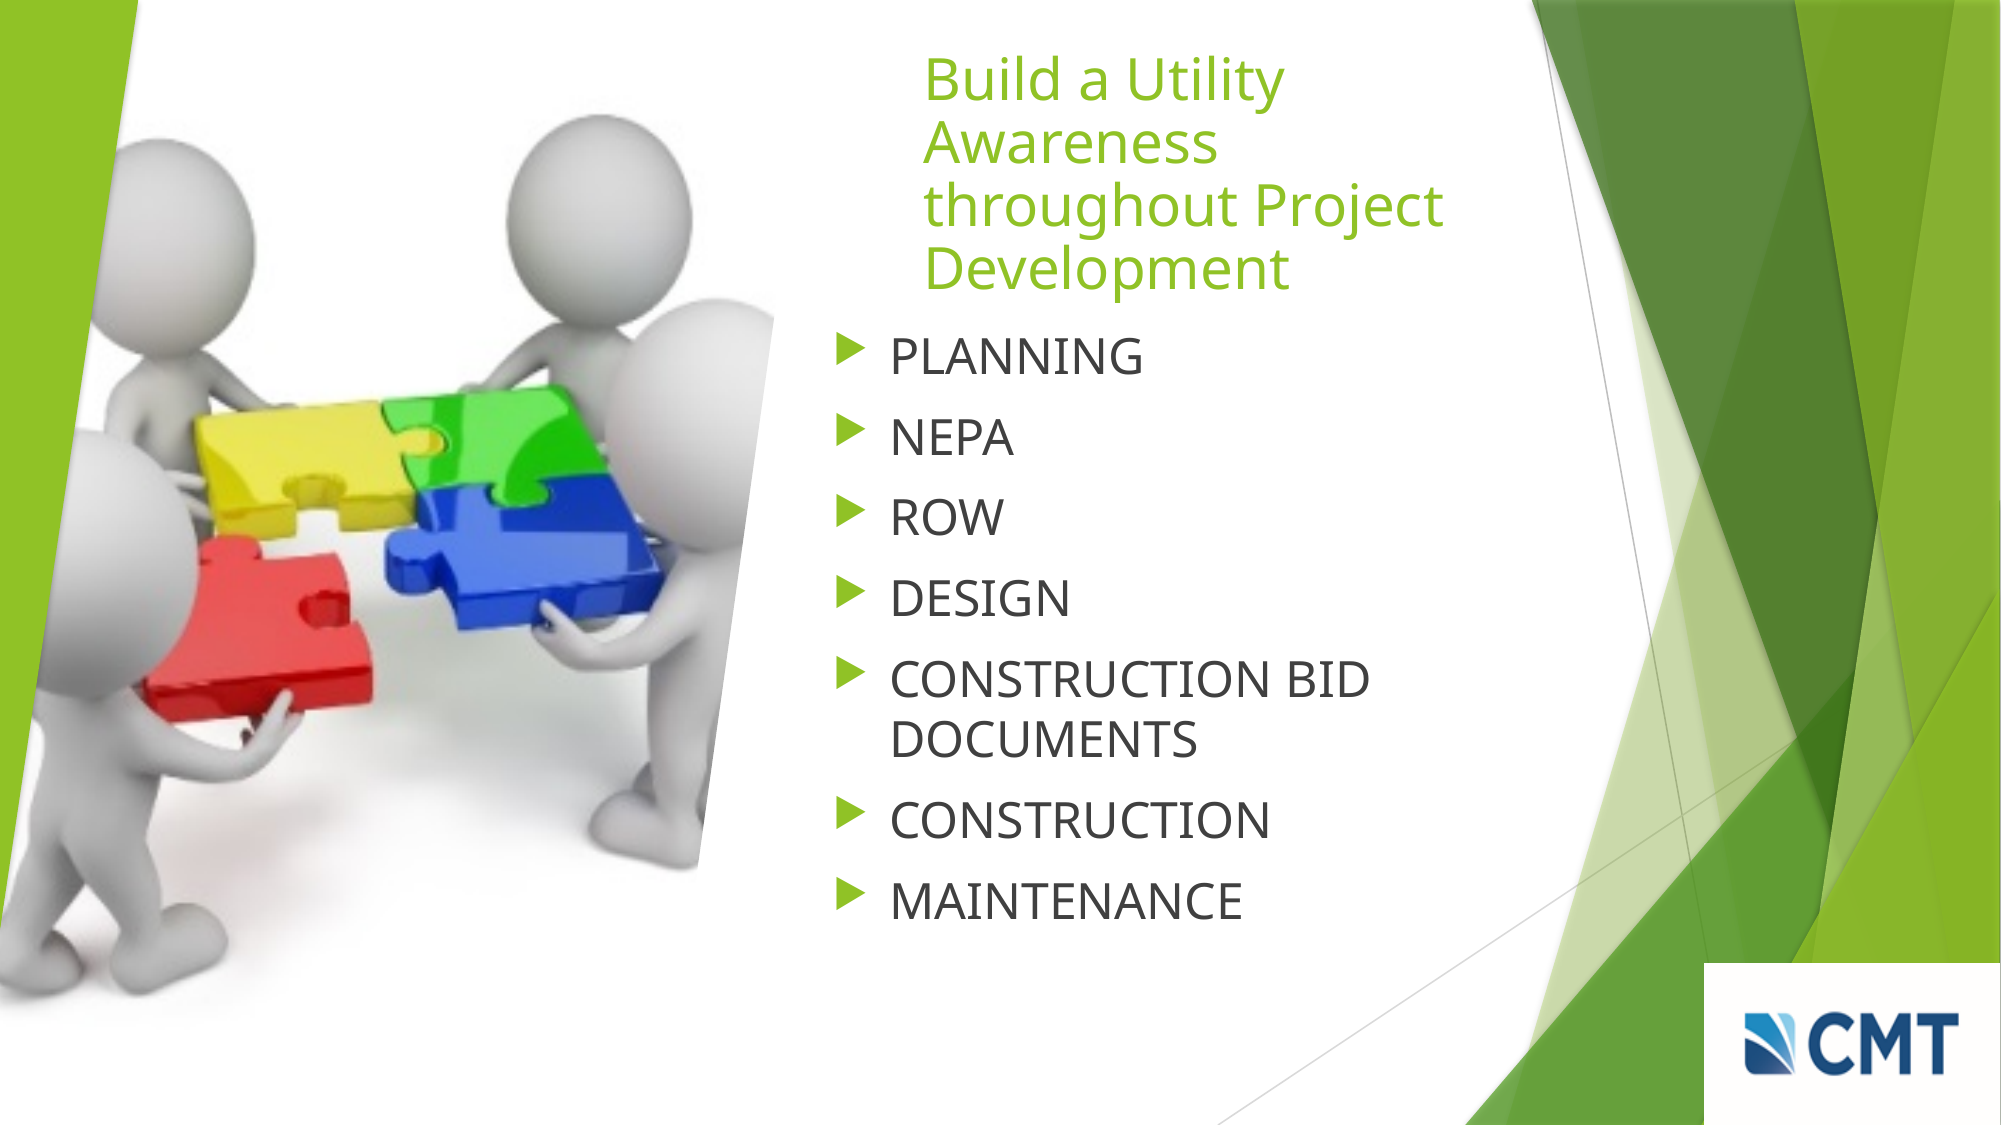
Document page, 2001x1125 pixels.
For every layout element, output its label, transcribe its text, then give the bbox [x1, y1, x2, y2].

picture [1704, 963, 2000, 1125]
title Build a Utility Awareness throughout Project Development [908, 43, 1522, 316]
picture [0, 0, 819, 1125]
list Planning NEPA ROW DESIGN CONSTRUCTION BID DOCUMENTS CONSTRUCTION MAINTENANCE [823, 316, 1673, 991]
